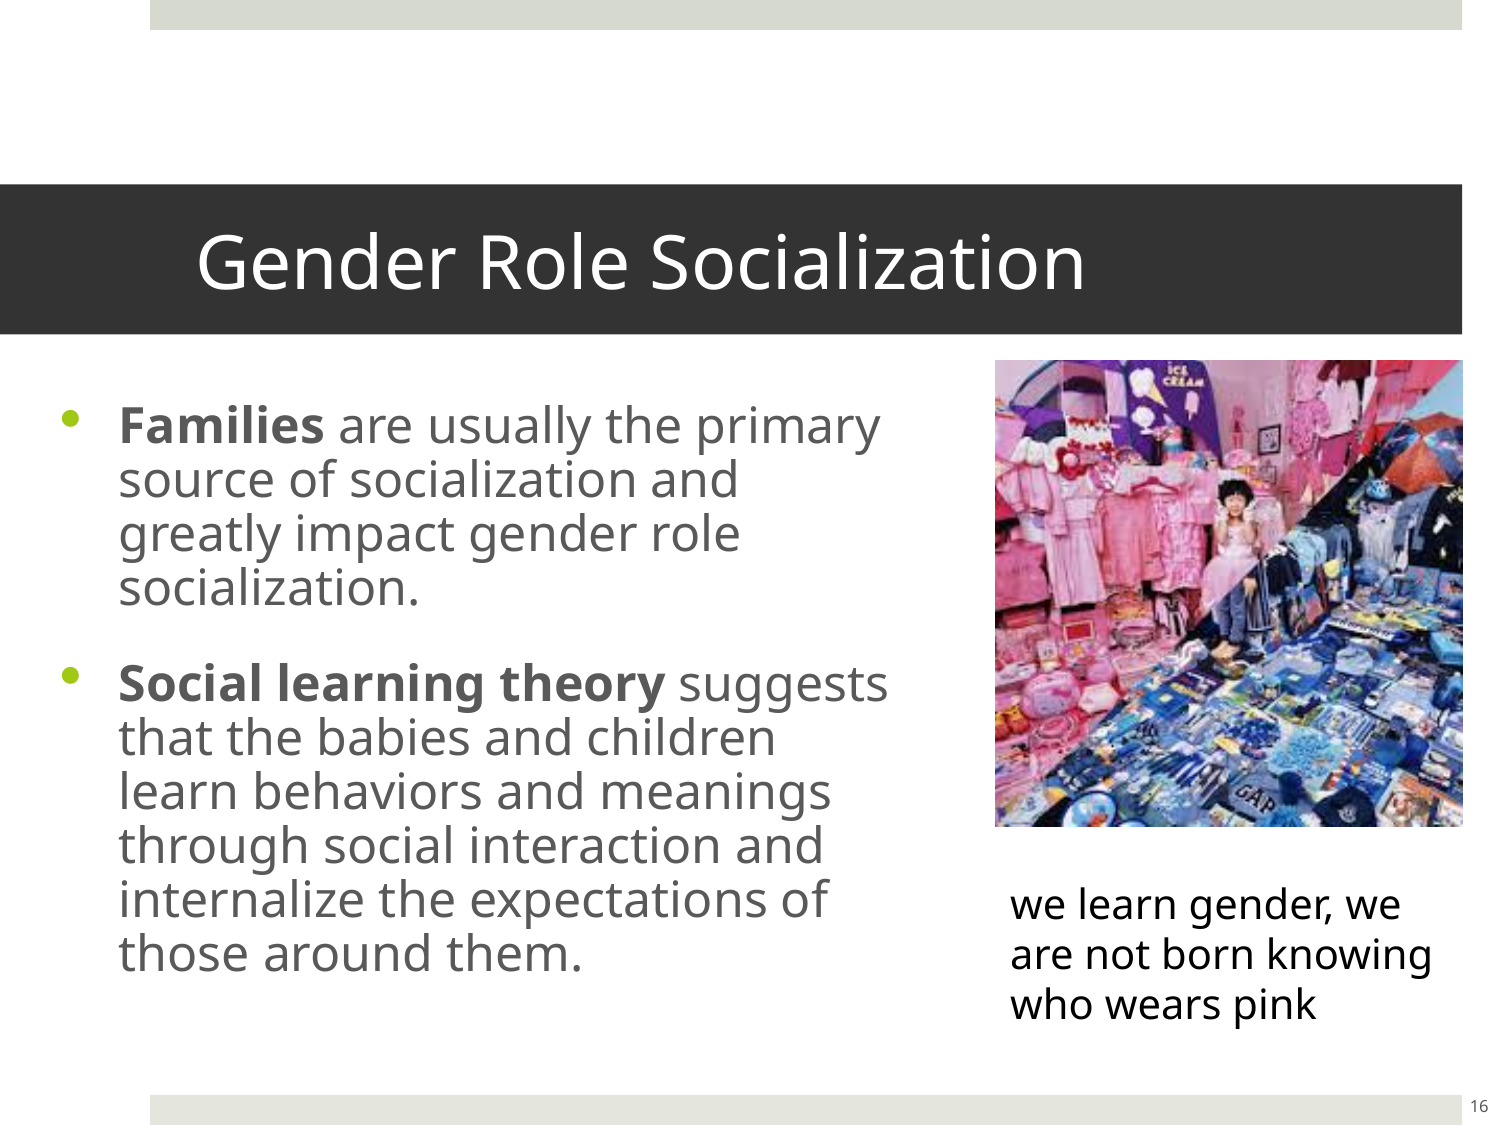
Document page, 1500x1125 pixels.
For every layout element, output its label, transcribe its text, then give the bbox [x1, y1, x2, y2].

text_box we learn gender, we are not born knowing who wears pink [995, 870, 1463, 1086]
title Gender Role Socialization [0, 184, 1463, 335]
list Families are usually the primary source of socialization and greatly impact gender role socialization. Social learning theory suggests that the babies and children learn behaviors and meanings through social interaction and internalize the expectations of those around them. [47, 393, 927, 1028]
picture [994, 359, 1463, 828]
slide_number 16 [1441, 1077, 1500, 1125]
